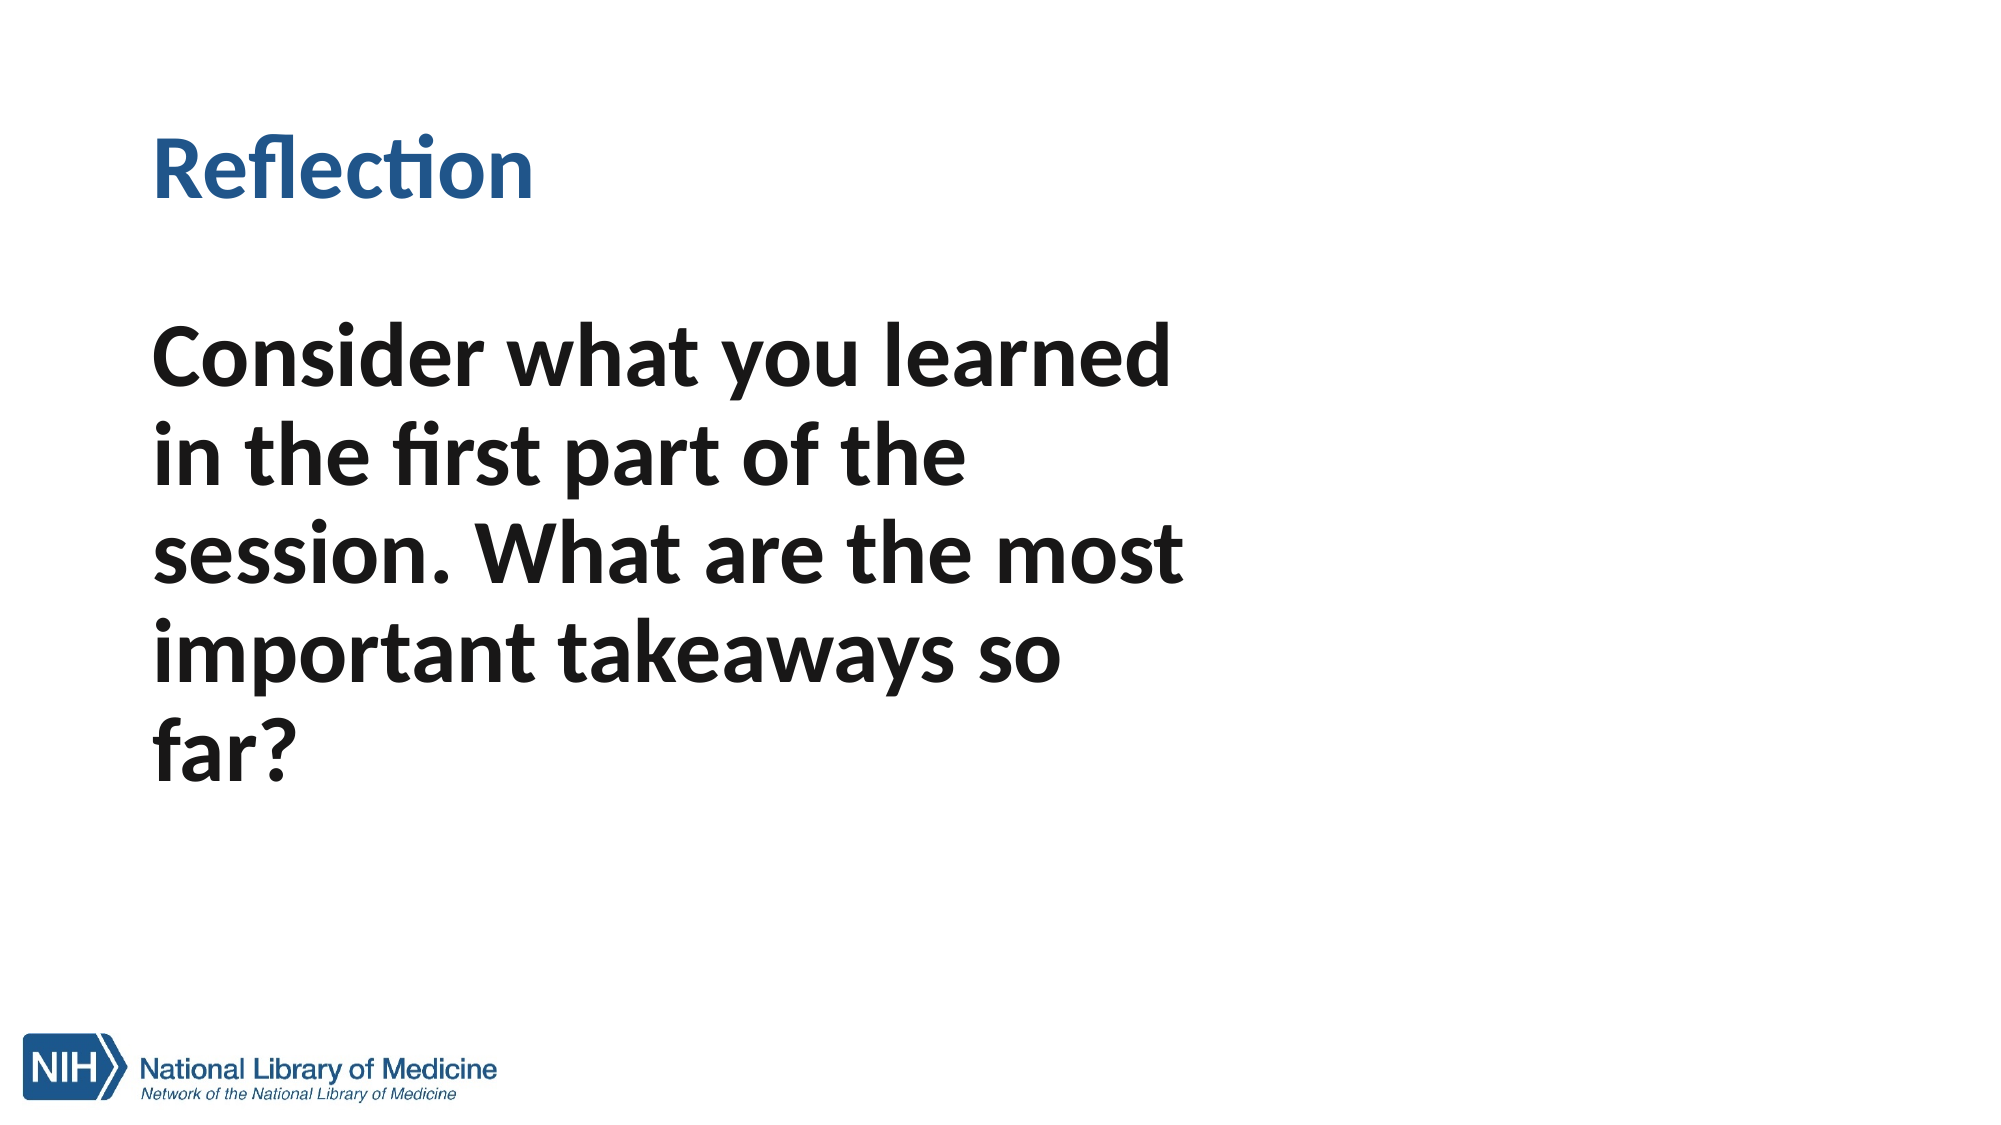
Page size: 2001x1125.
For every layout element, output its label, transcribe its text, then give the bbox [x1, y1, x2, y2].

list Consider what you learned in the first part of the session. What are the most important takeaways so far? [137, 299, 1222, 1014]
picture [22, 1033, 497, 1110]
title Reflection [137, 59, 1863, 278]
